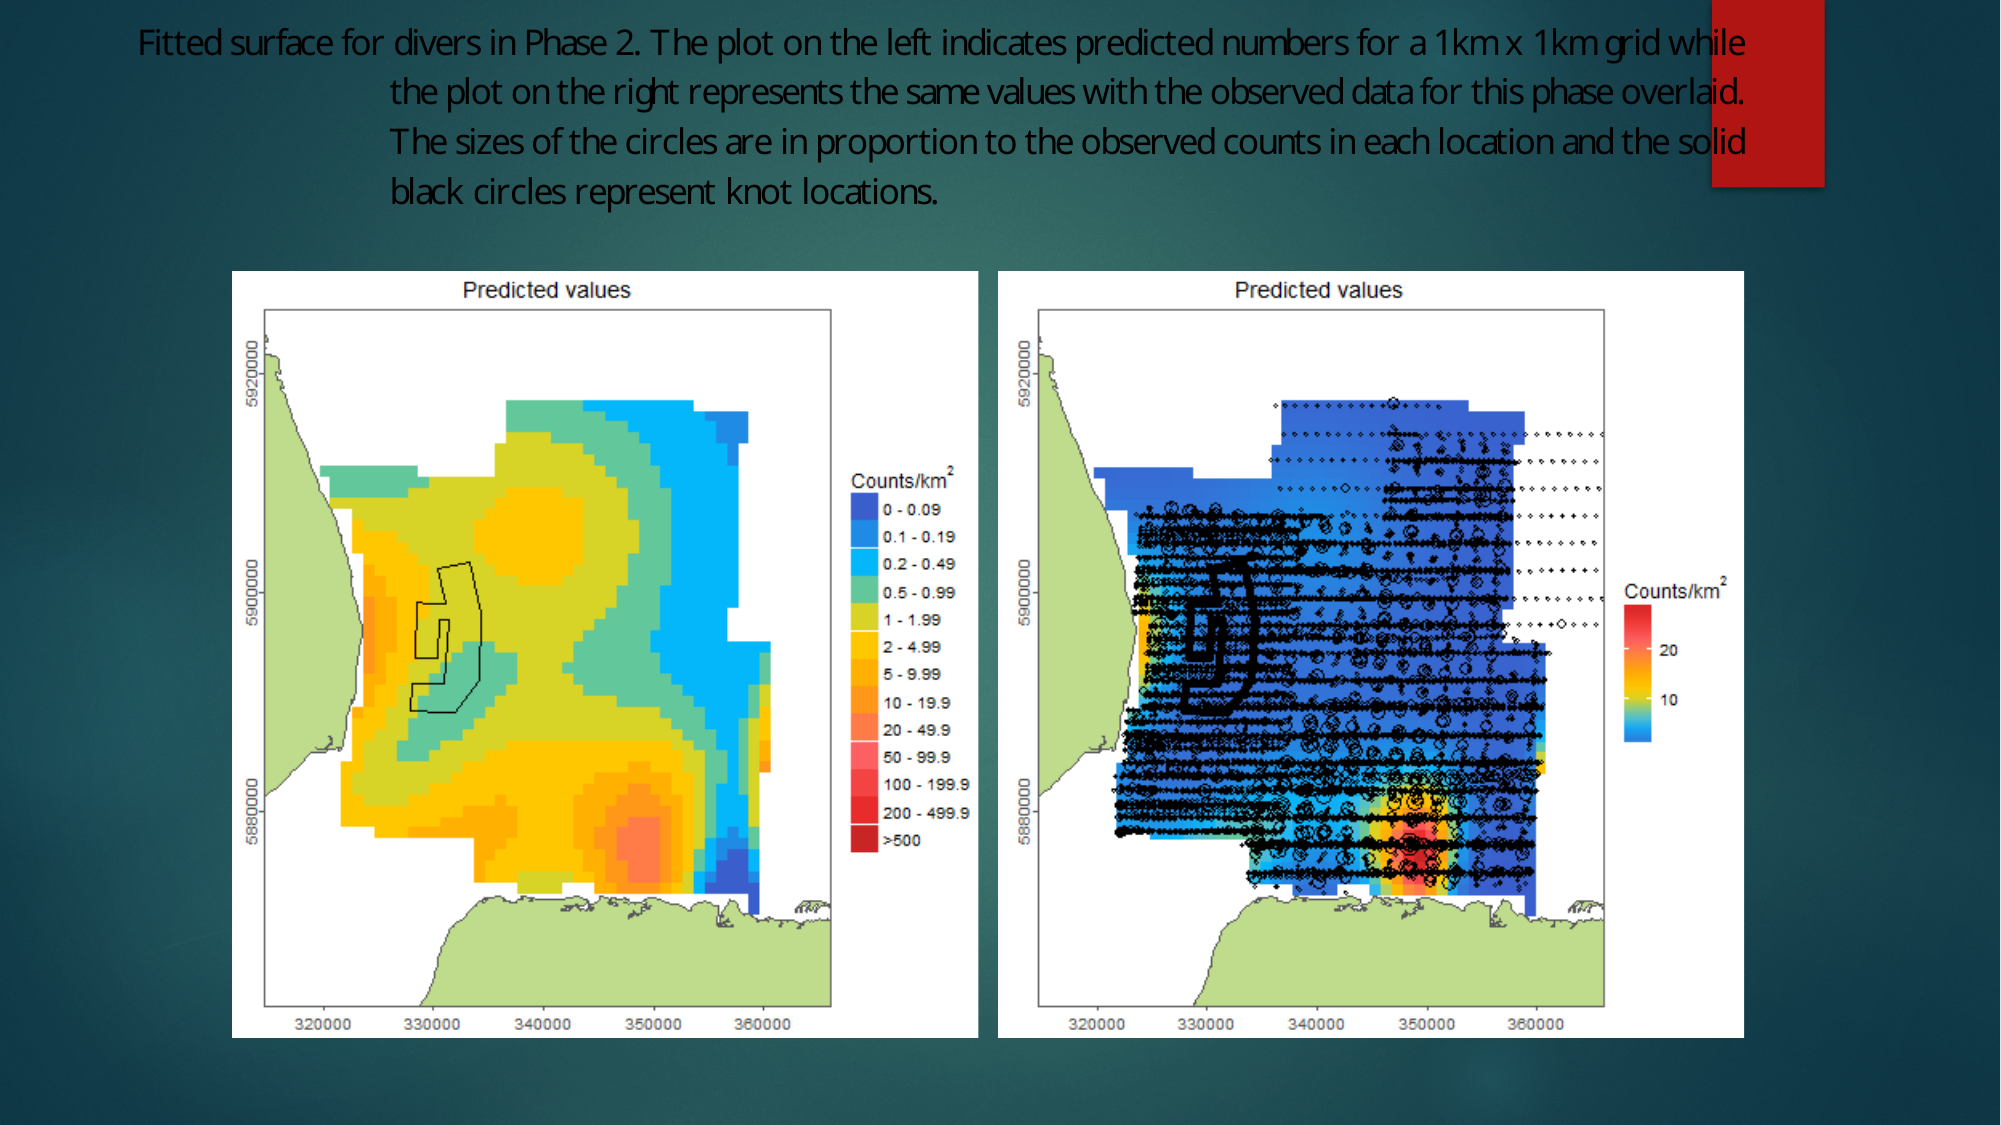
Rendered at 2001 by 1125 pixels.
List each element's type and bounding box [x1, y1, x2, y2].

picture [0, 0, 1764, 1125]
